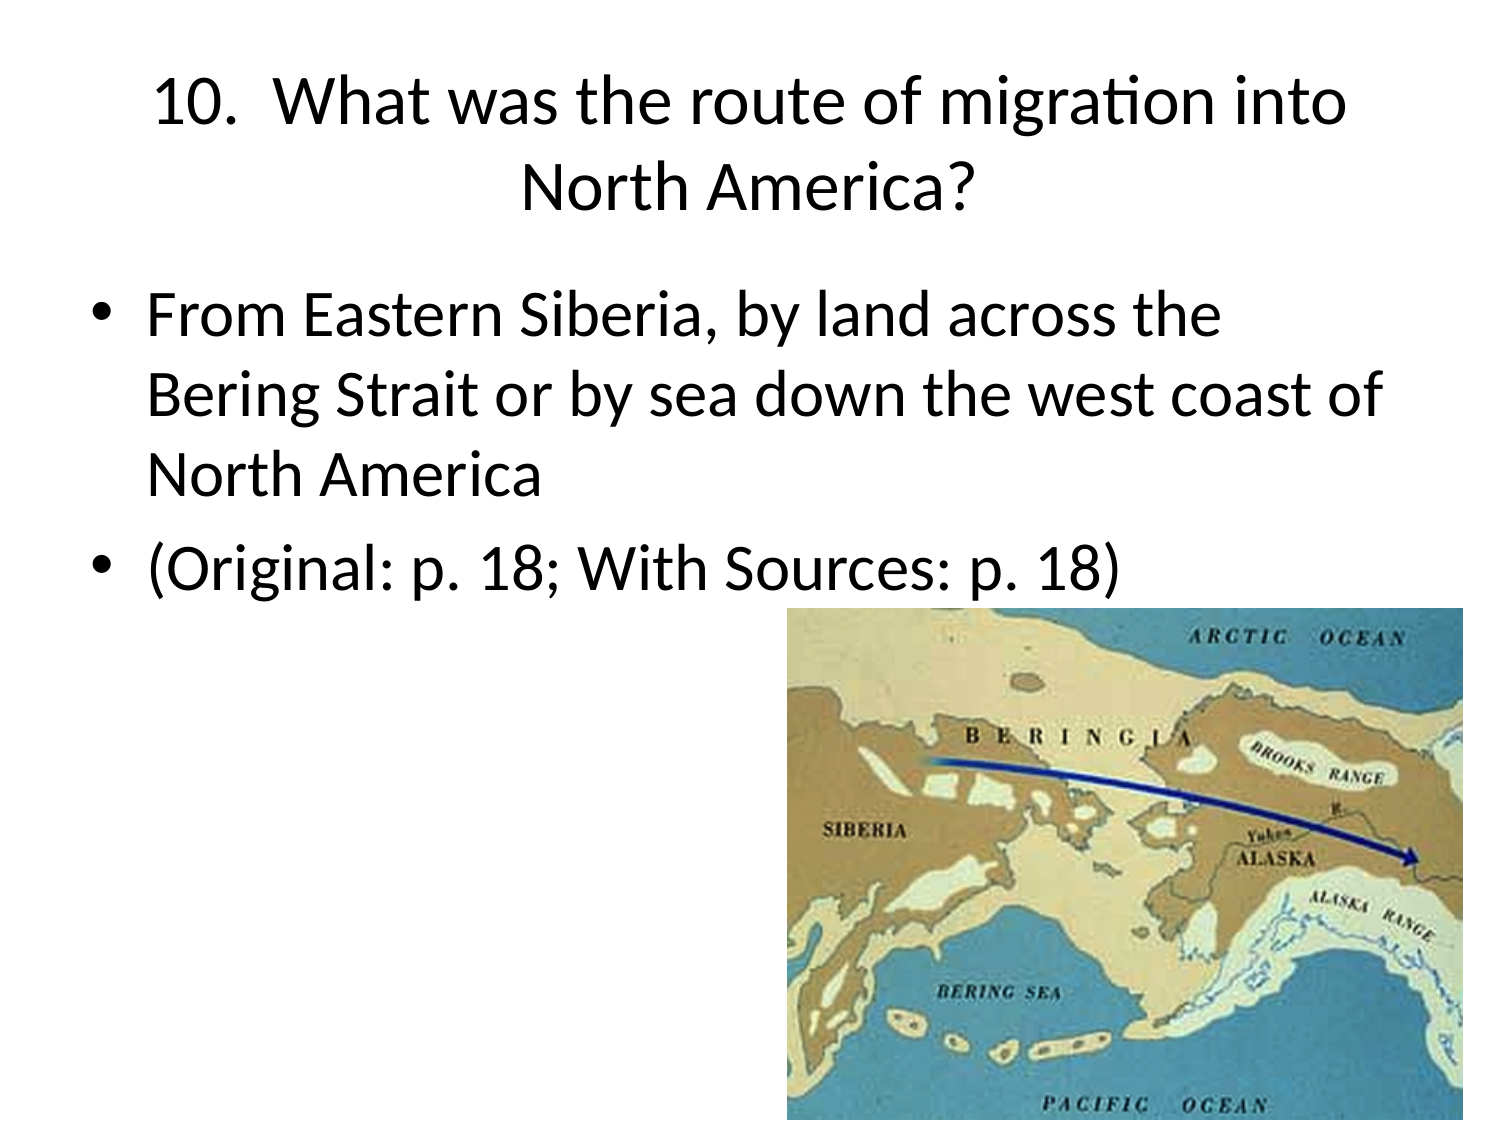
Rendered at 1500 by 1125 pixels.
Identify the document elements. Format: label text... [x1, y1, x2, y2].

picture [787, 608, 1463, 1120]
list From Eastern Siberia, by land across the Bering Strait or by sea down the west coast of North America (Original: p. 18; With Sources: p. 18) [75, 262, 1425, 1005]
title 10. What was the route of migration into North America? [75, 45, 1425, 233]
